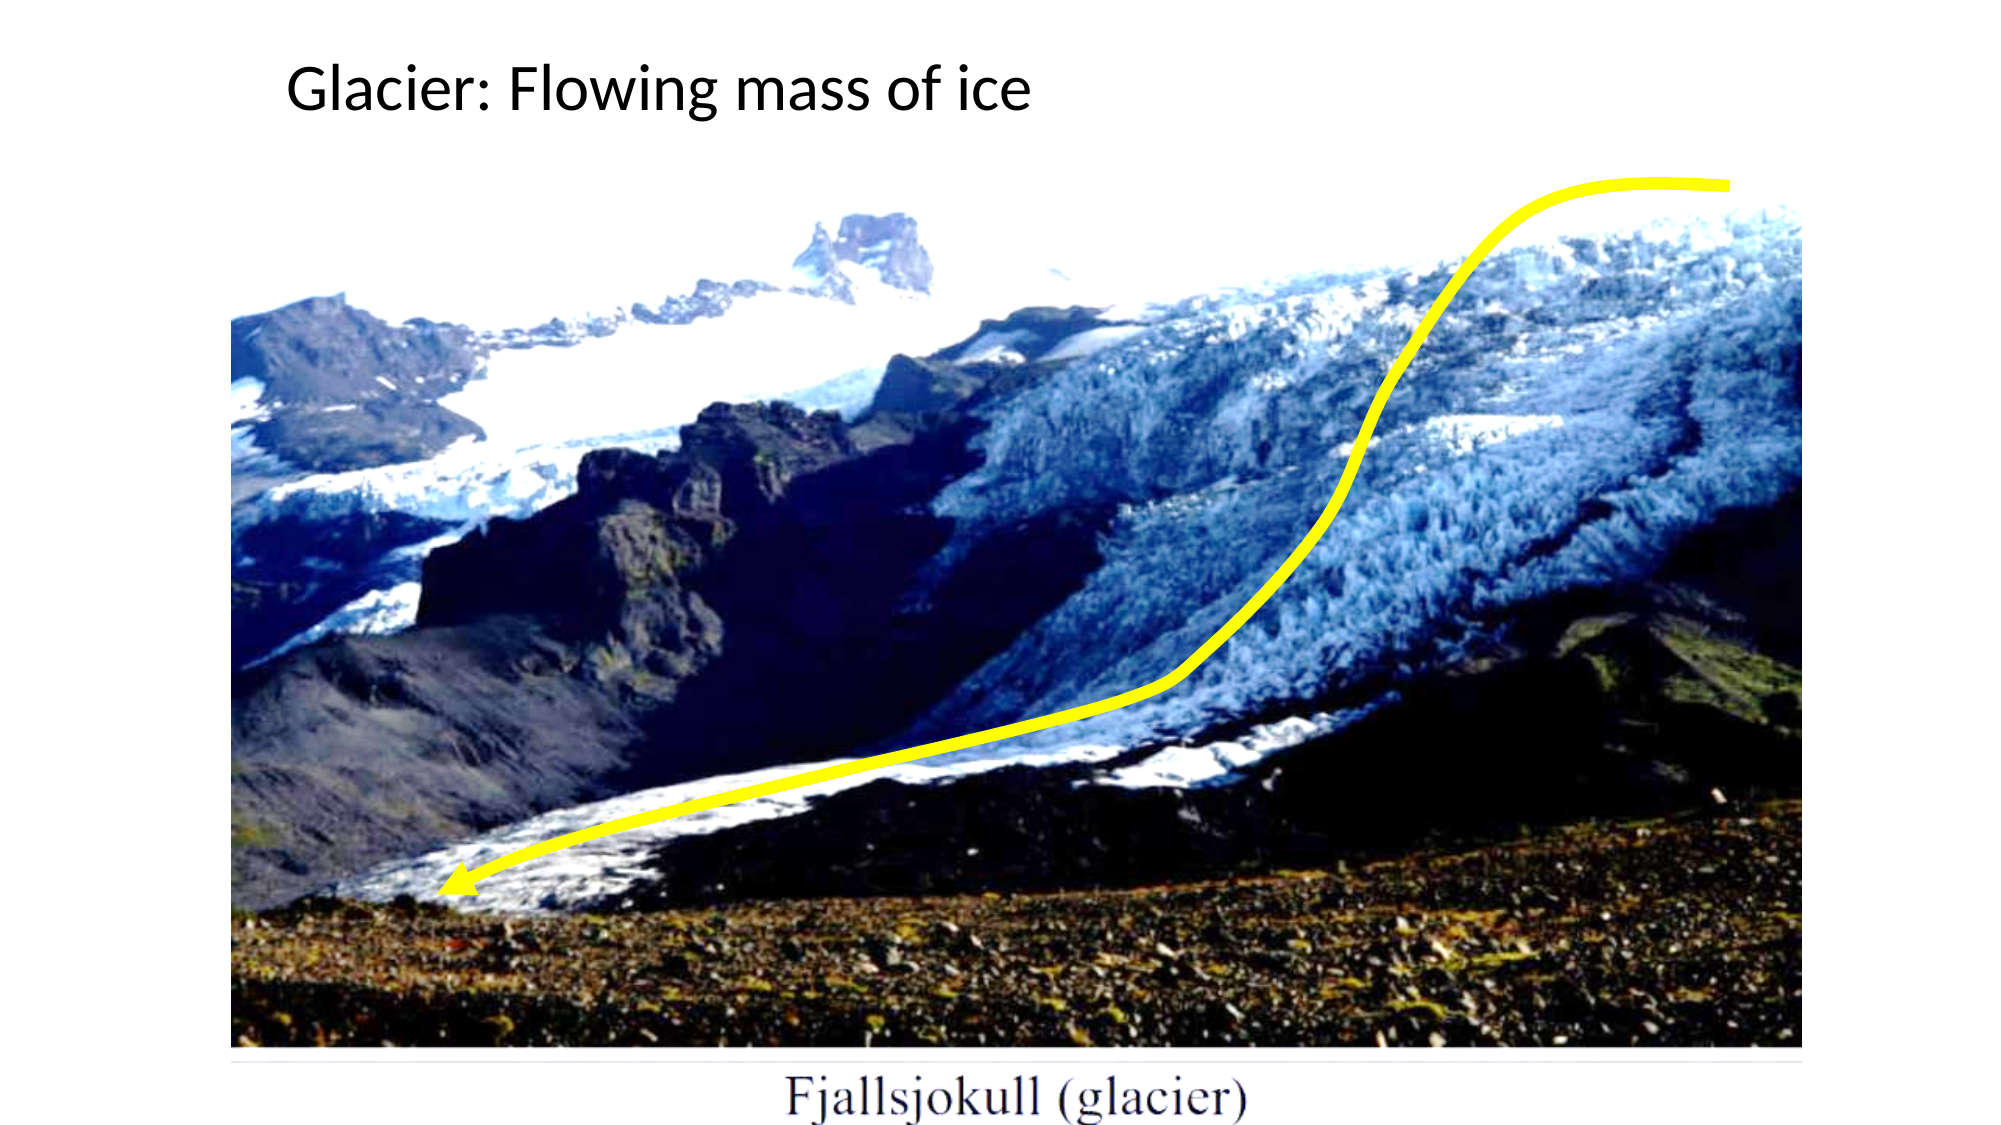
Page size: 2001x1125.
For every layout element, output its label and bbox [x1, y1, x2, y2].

picture [231, 0, 1802, 1125]
